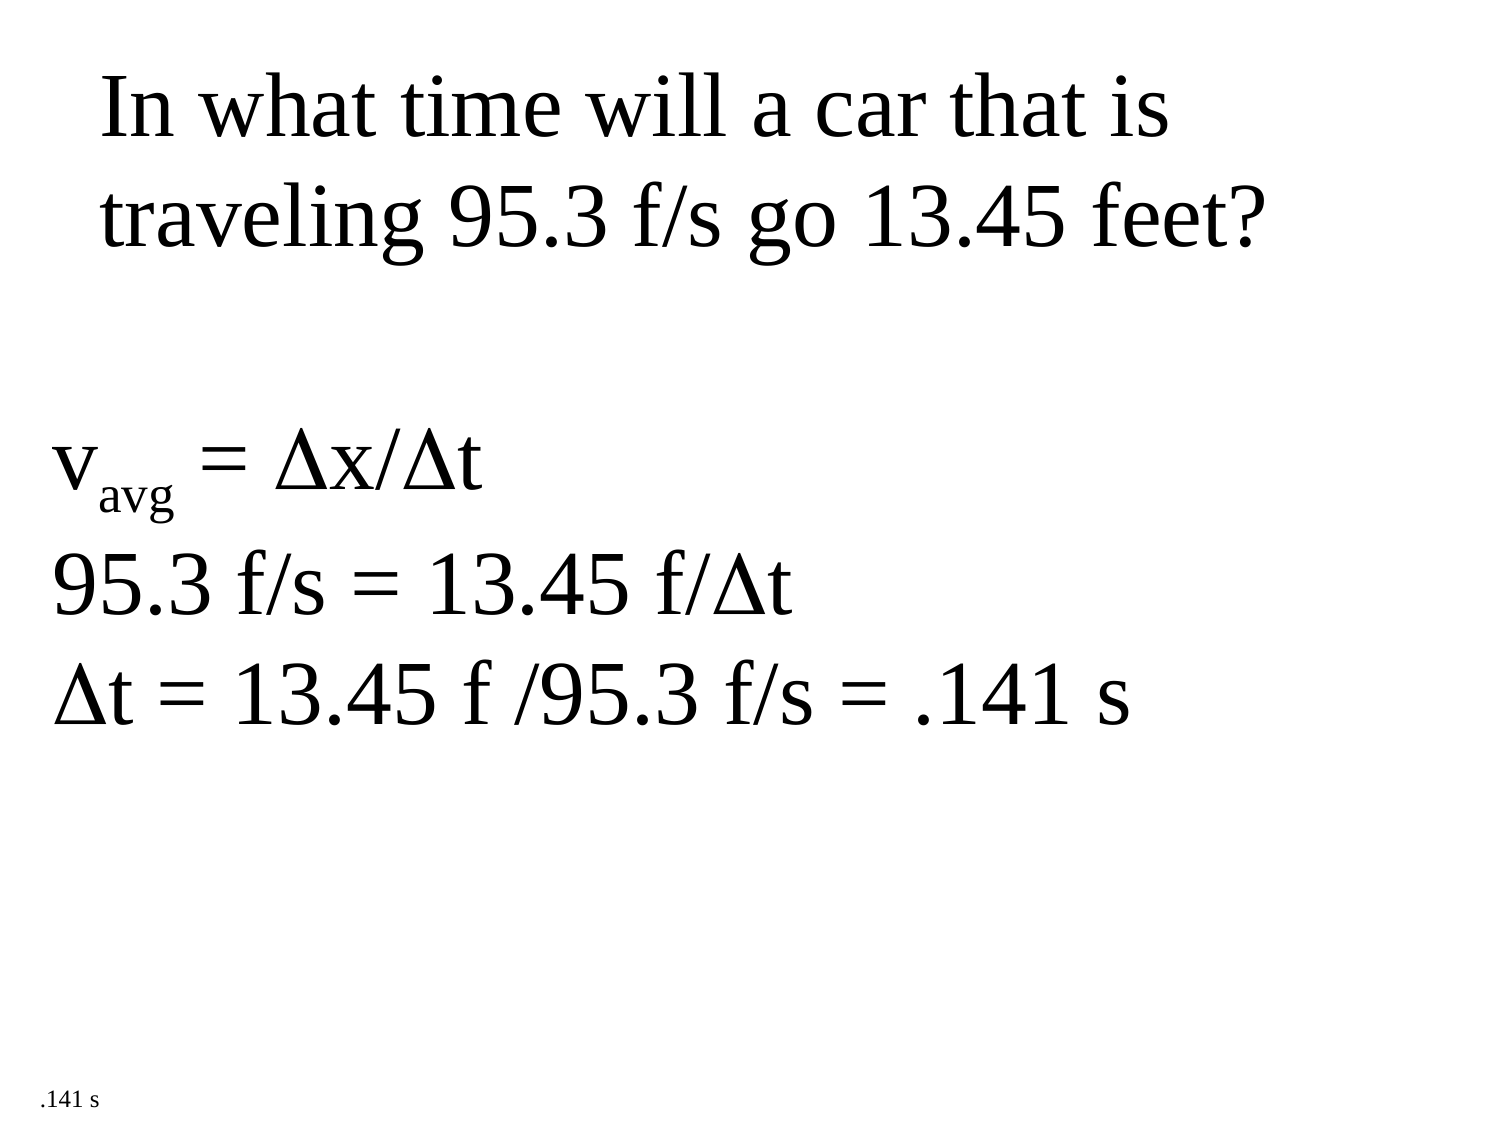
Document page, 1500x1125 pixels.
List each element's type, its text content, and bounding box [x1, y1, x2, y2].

text_box vavg = x/t 95.3 f/s = 13.45 f/t t = 13.45 f /95.3 f/s = .141 s [37, 390, 1463, 750]
text_box .141 s [25, 1074, 115, 1120]
text_box In what time will a car that is traveling 95.3 f/s go 13.45 feet? [84, 37, 1413, 273]
